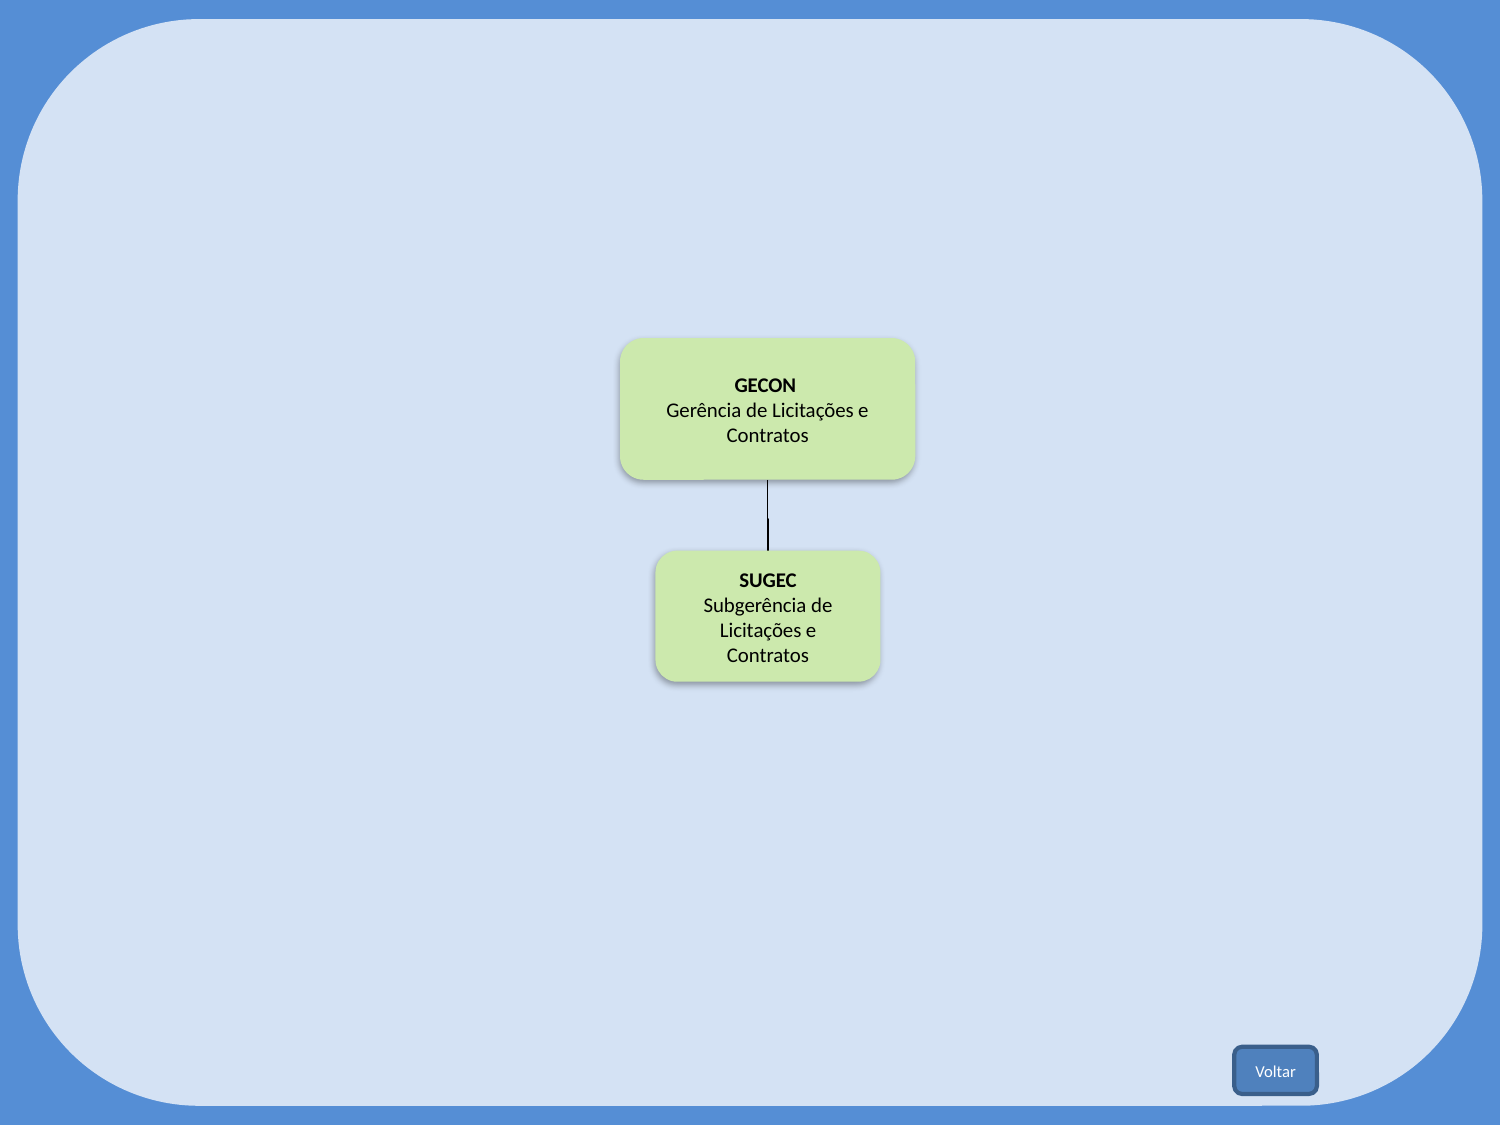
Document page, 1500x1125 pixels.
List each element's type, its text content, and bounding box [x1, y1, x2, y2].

text_box [15, 16, 1485, 1108]
text_box GECON Gerência de Licitações e Contratos [620, 338, 916, 480]
text_box SUGEC Subgerência de Licitações e Contratos [655, 550, 881, 682]
text_box Voltar [1232, 1044, 1320, 1097]
